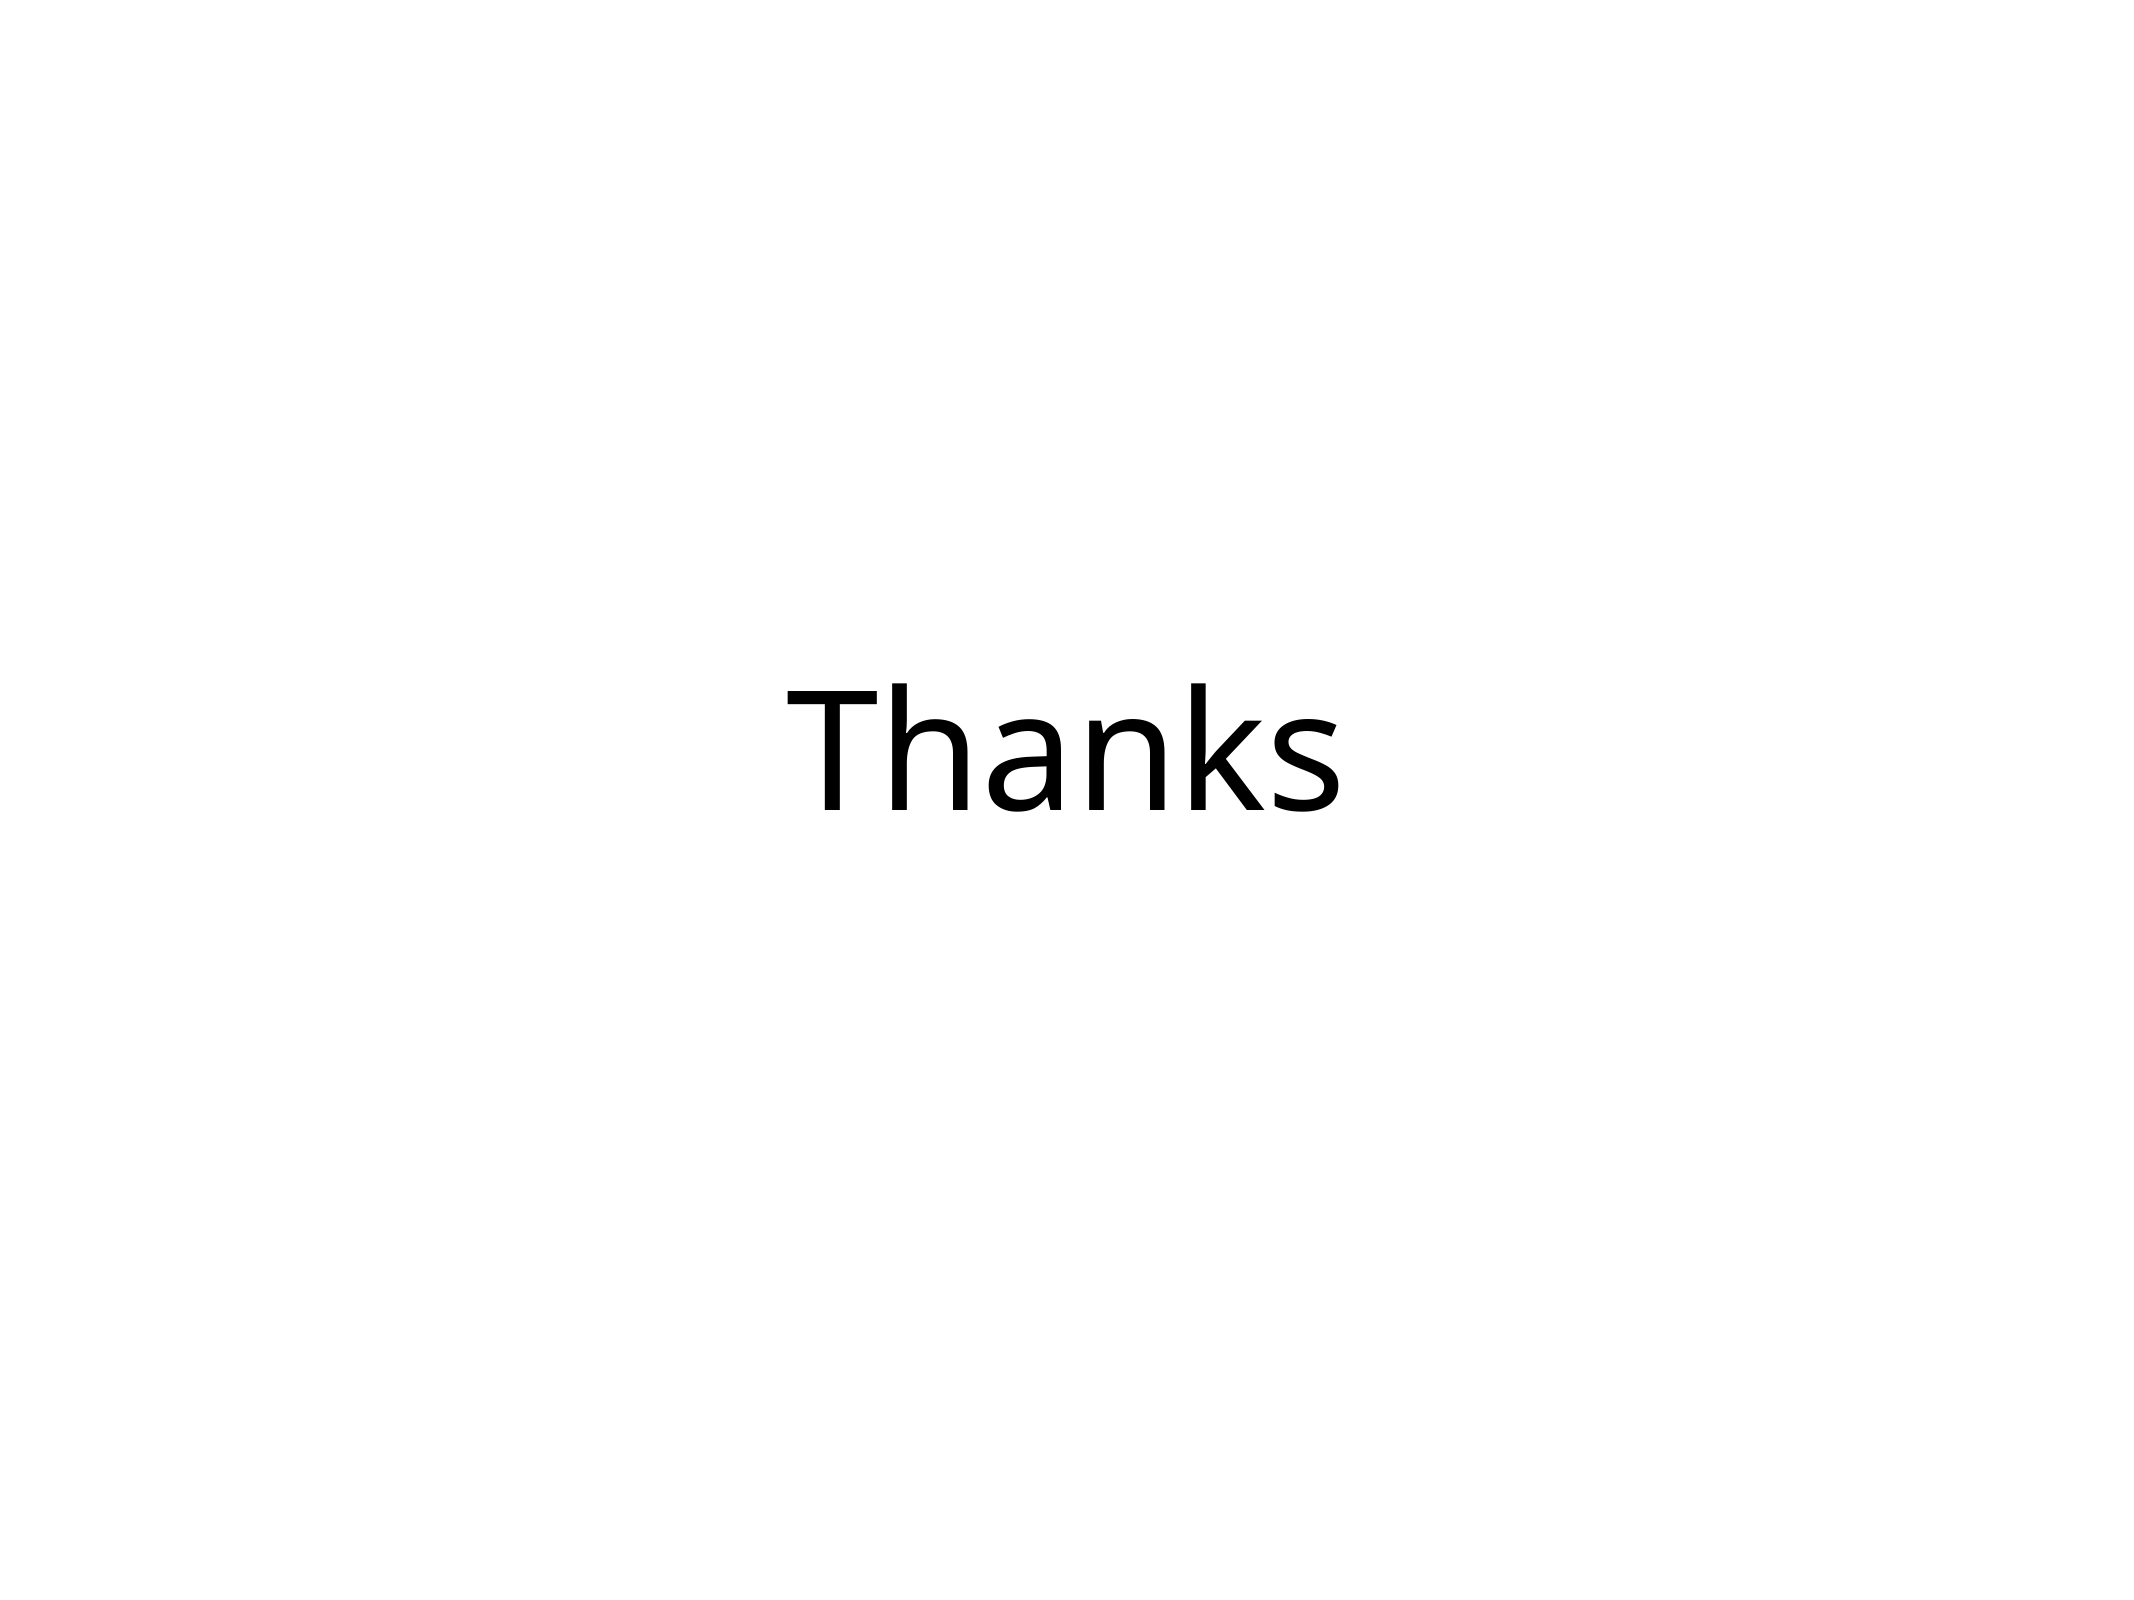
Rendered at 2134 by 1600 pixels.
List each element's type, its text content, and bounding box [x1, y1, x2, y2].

text_box Thanks [777, 635, 1356, 852]
